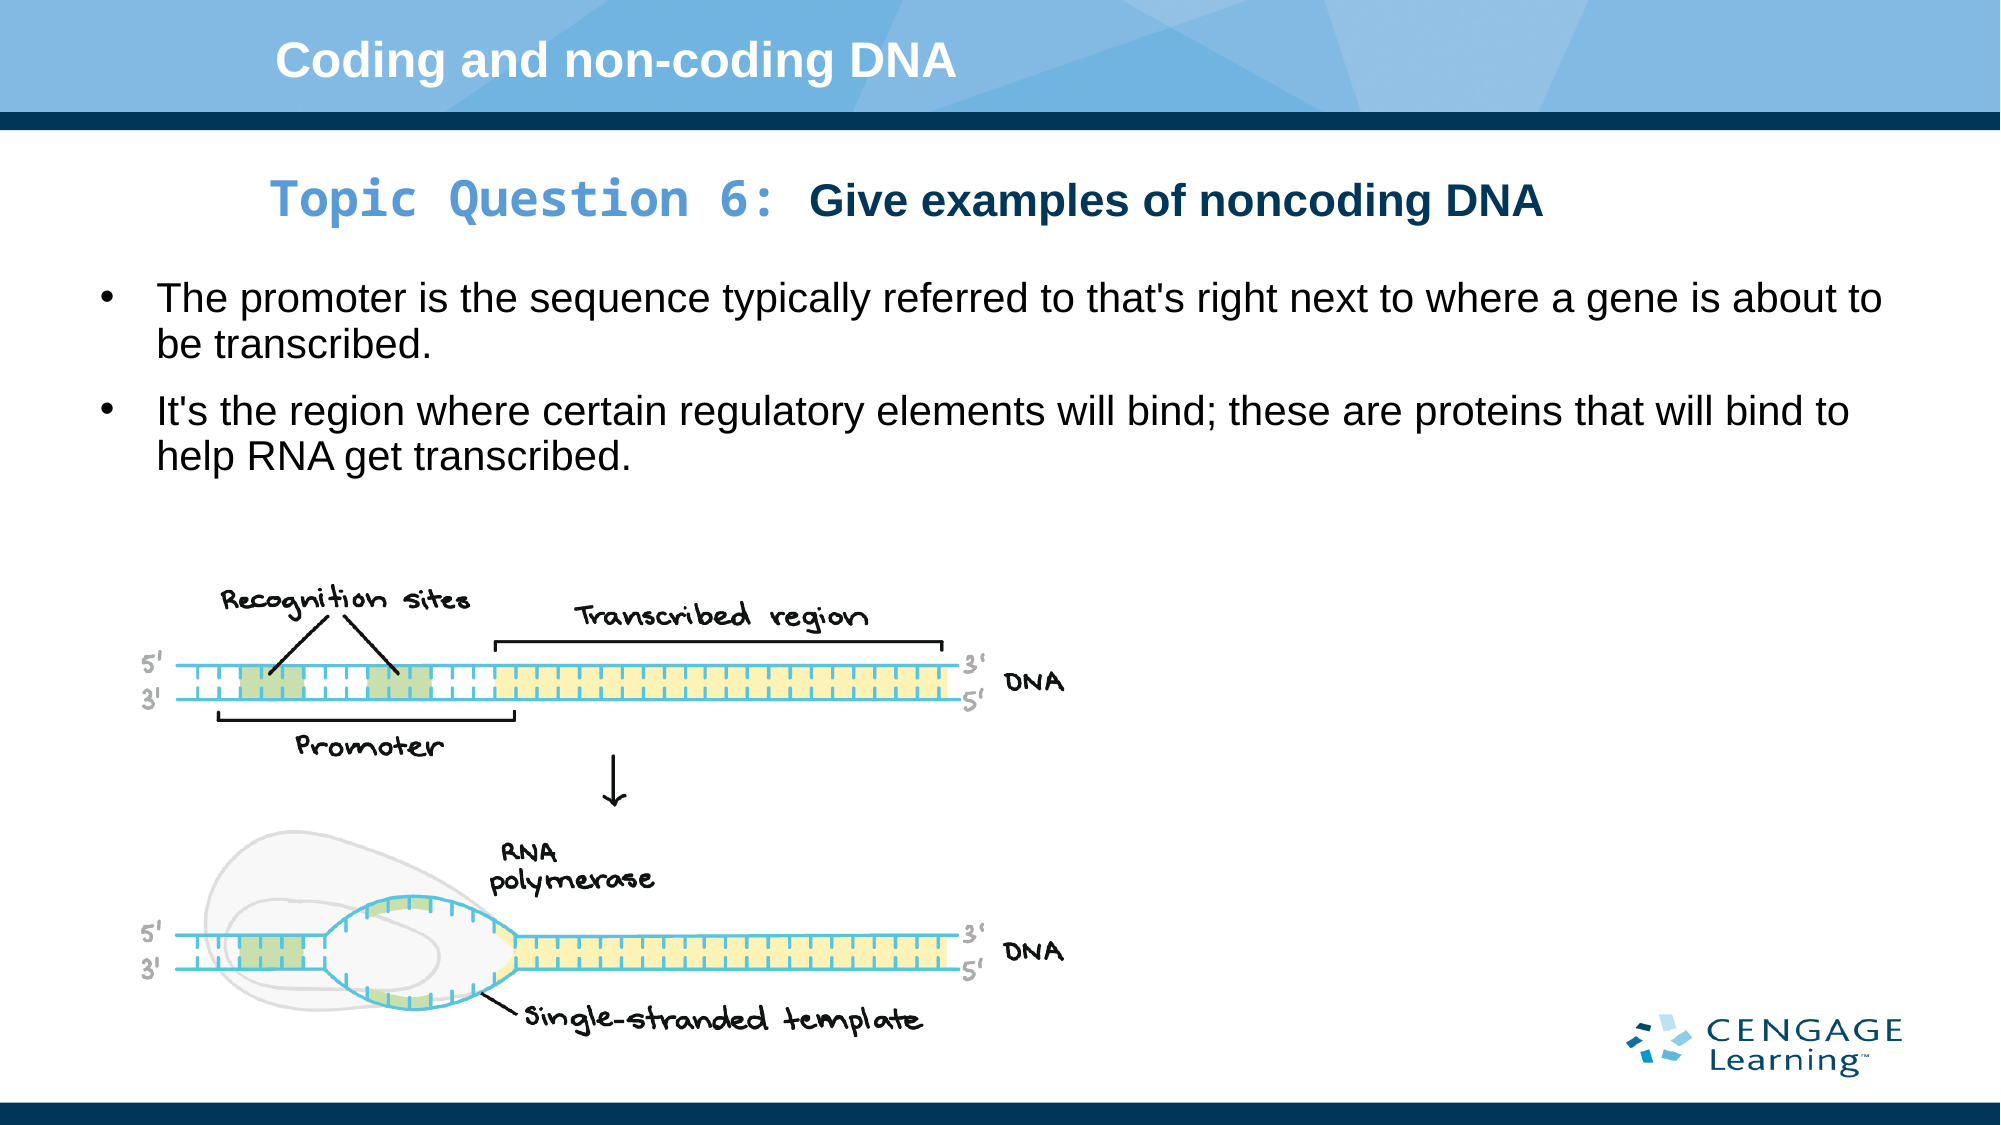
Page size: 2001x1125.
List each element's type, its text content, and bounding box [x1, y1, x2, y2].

picture [69, 570, 1141, 1056]
list The promoter is the sequence typically referred to that's right next to where a gene is about to be transcribed. It's the region where certain regulatory elements will bind; these are proteins that will bind to help RNA get transcribed. [99, 275, 1900, 950]
text_box Topic Question 6: Give examples of noncoding DNA [269, 174, 1731, 275]
picture [1594, 990, 1933, 1101]
picture [0, 0, 2001, 113]
text_box Coding and non-coding DNA [274, 24, 1038, 101]
